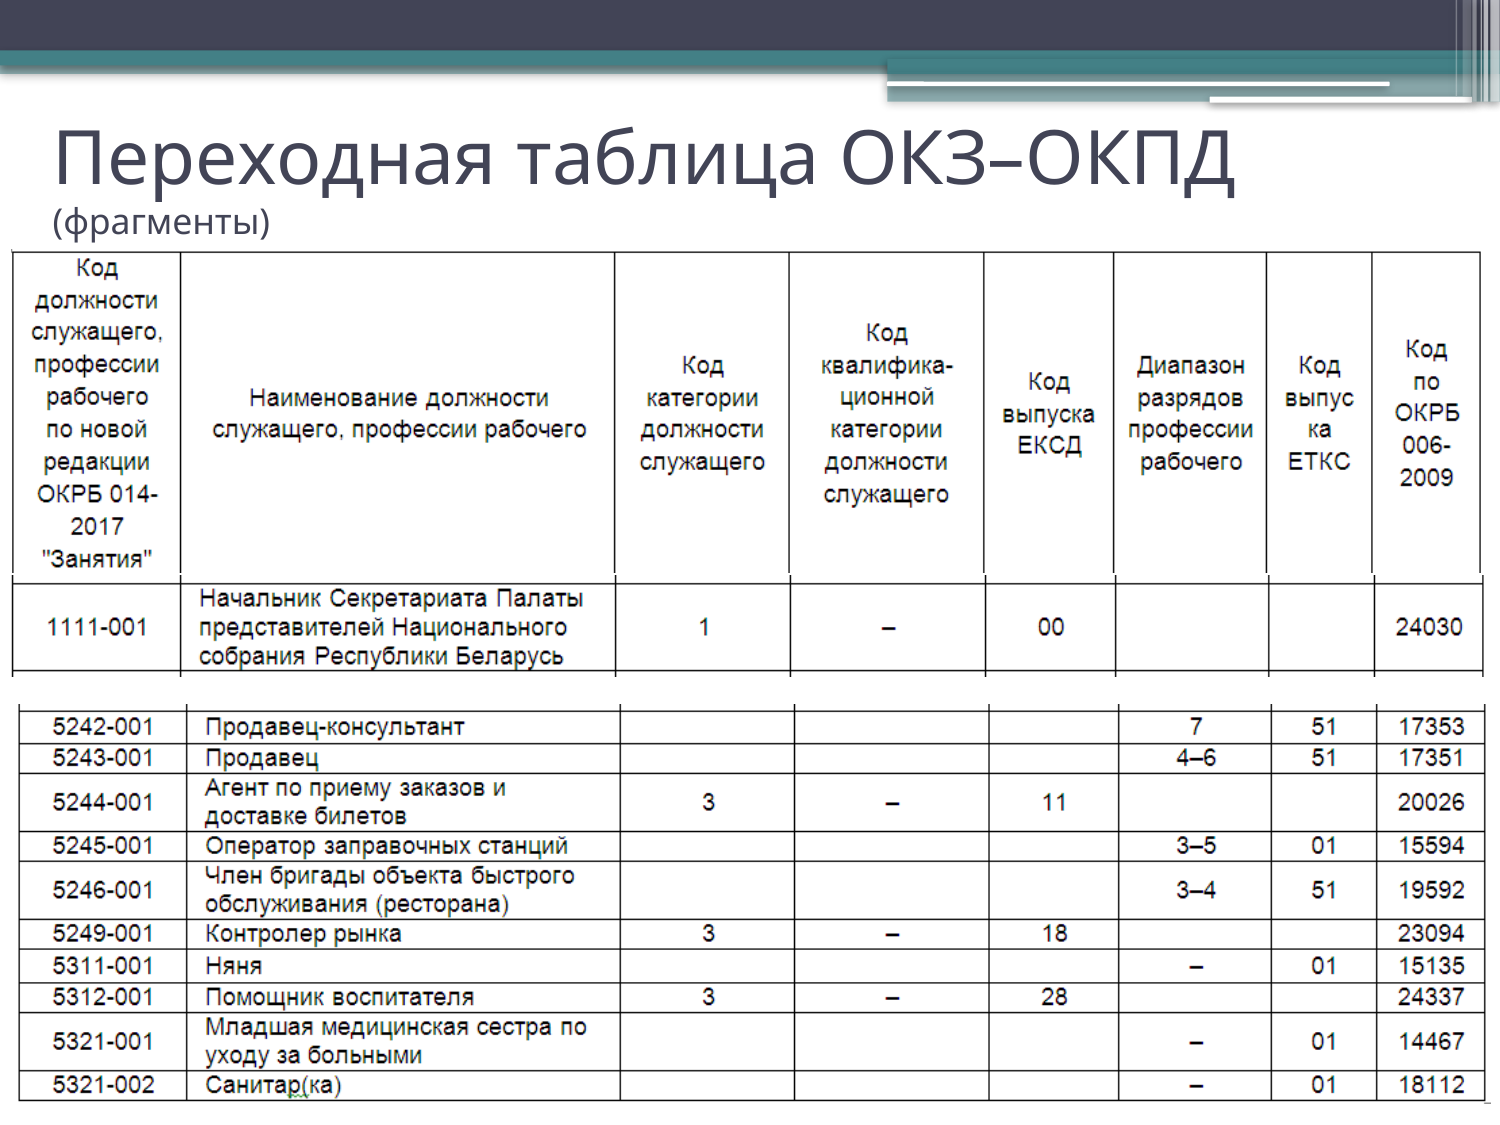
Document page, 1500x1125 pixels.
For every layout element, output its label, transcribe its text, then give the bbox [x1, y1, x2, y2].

picture [7, 575, 1500, 677]
picture [16, 703, 1491, 1104]
text_box Переходная таблица ОКЗ–ОКПД (фрагменты) [37, 101, 1485, 248]
picture [10, 249, 1485, 573]
